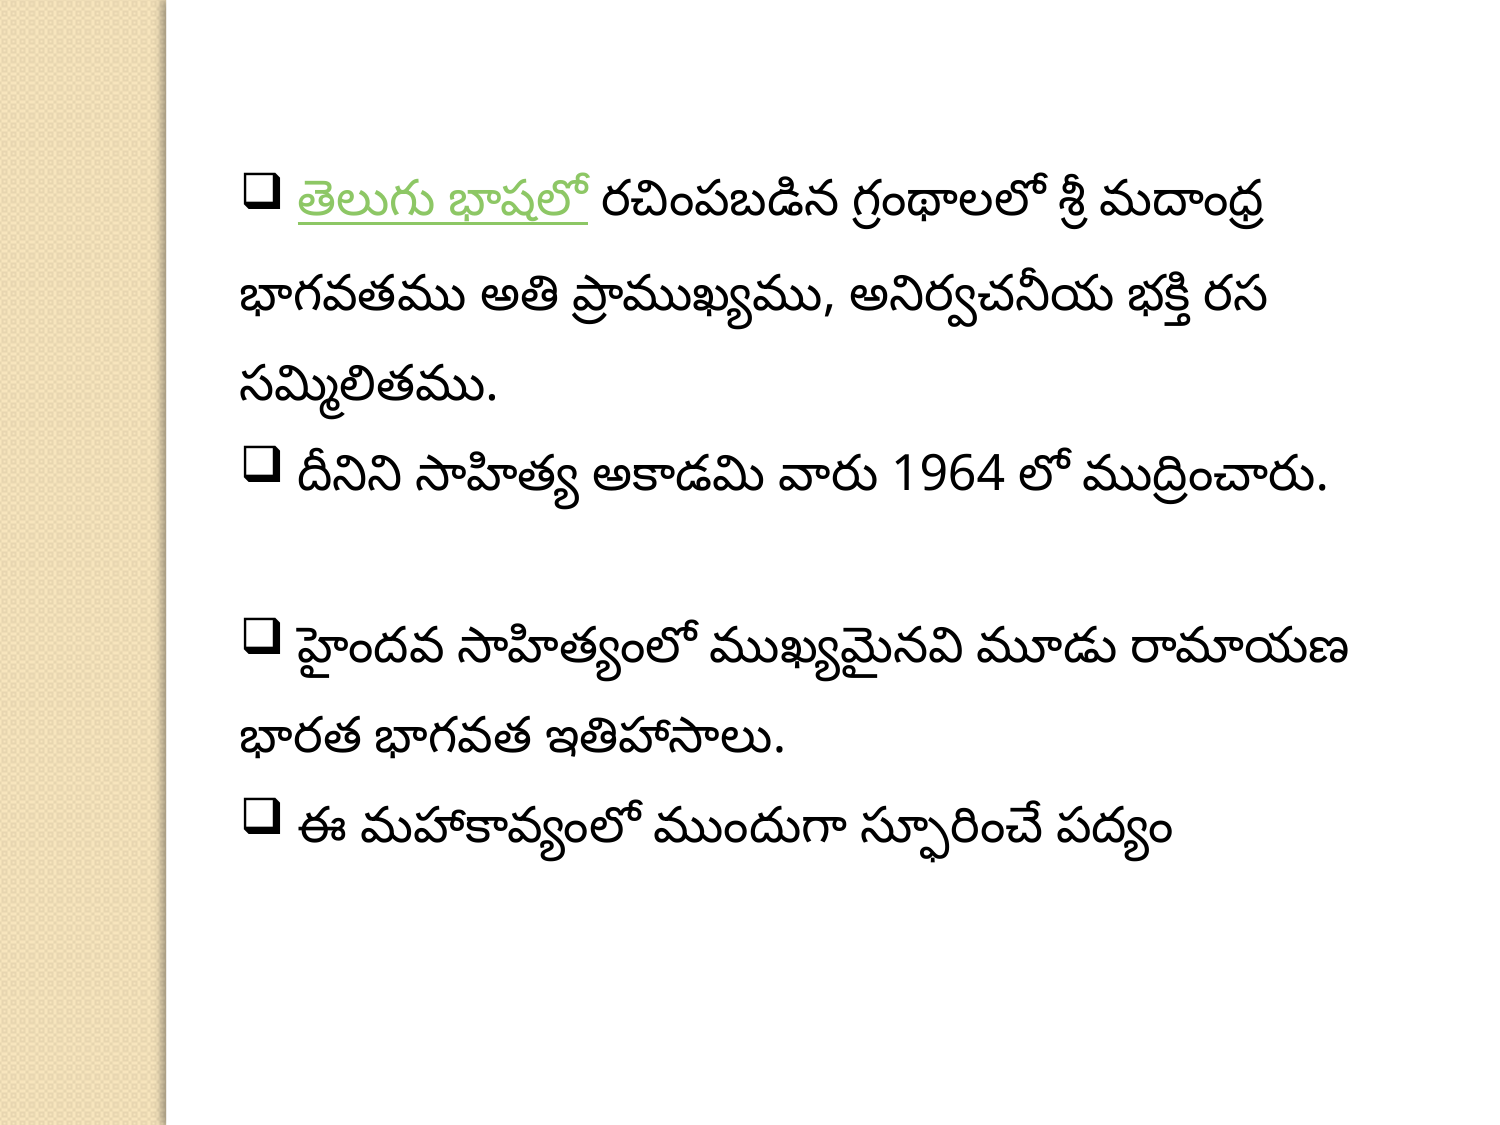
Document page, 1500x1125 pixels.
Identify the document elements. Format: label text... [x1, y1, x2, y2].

text_box తెలుగు భాషలో రచింపబడిన గ్రంథాలలో శ్రీ మదాంధ్ర భాగవతము అతి ప్రాముఖ్యము, అనిర్వచనీయ భక్తి రస సమ్మిలితము. దీనిని సాహిత్య అకాడమి వారు 1964 లో ముద్రించారు. [224, 125, 1438, 508]
text_box హైందవ సాహిత్యంలో ముఖ్యమైనవి మూడు రామాయణ భారత భాగవత ఇతిహాసాలు. ఈ మహాకావ్యంలో ముందుగా స్ఫూరించే పద్యం [224, 574, 1425, 860]
